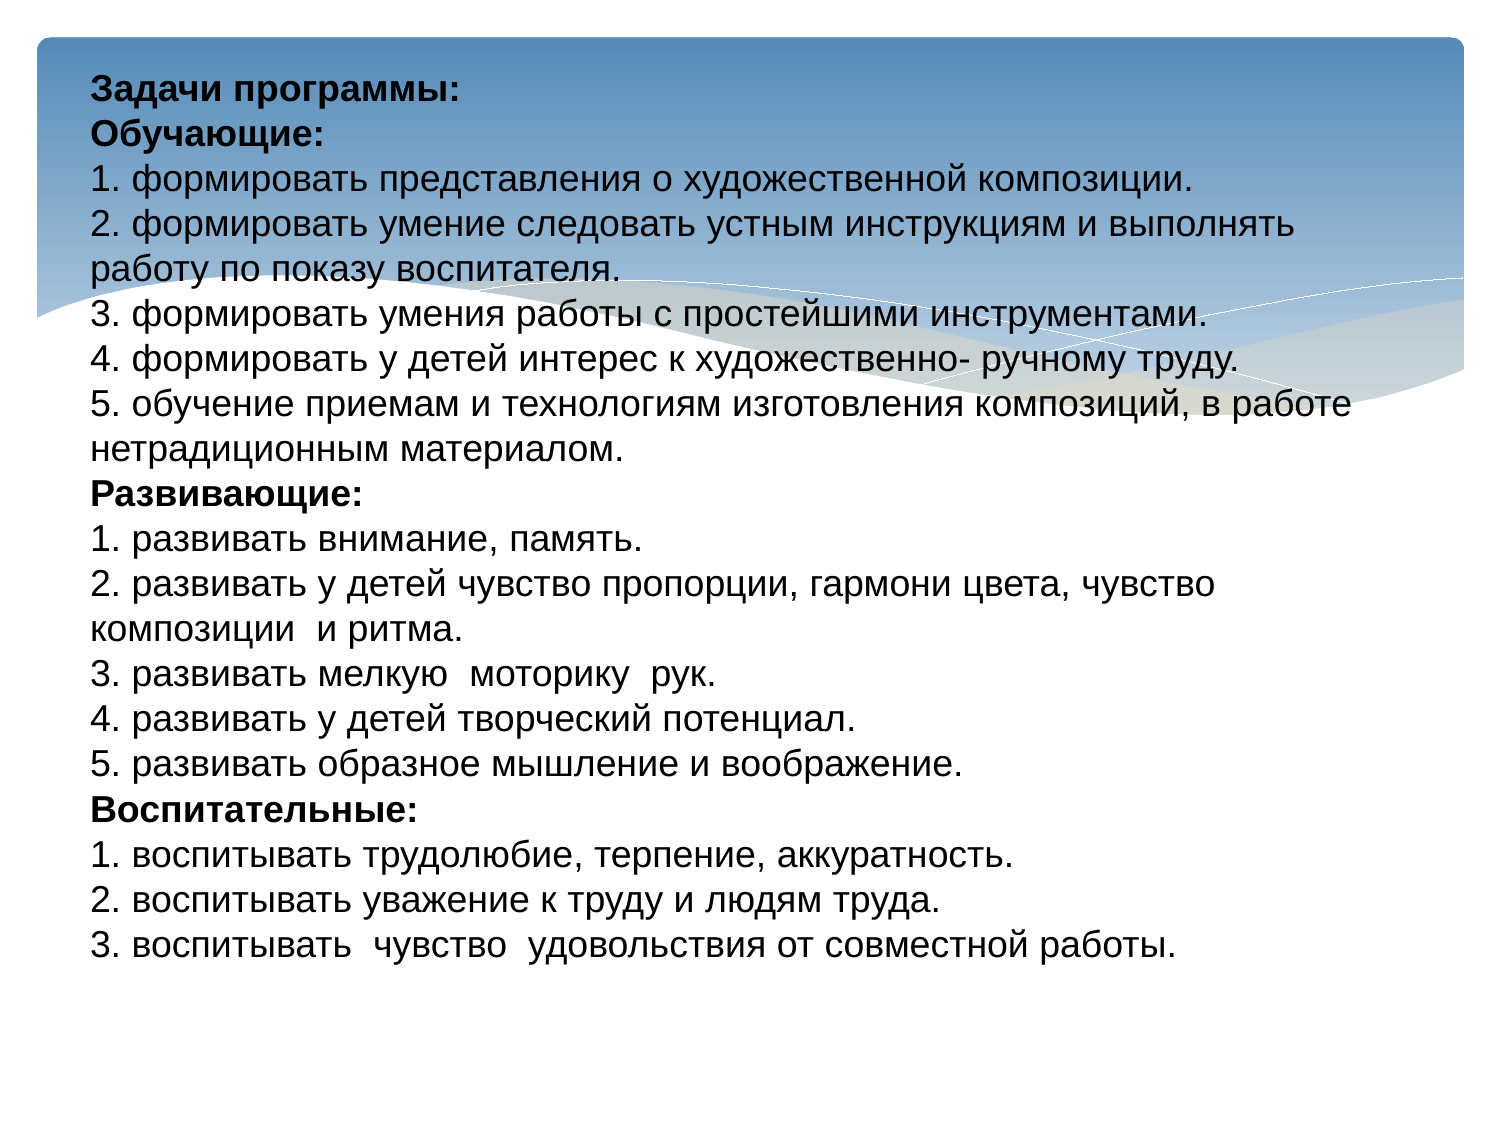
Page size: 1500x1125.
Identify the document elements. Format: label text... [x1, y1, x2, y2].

title Задачи программы: Обучающие: 1. формировать представления о художественной композиции. 2. формировать умение следовать устным инструкциям и выполнять работу по показу воспитателя. 3. формировать умения работы с простейшими инструментами. 4. формировать у детей интерес к художественно- ручному труду. 5. обучение приемам и технологиям изготовления композиций, в работе нетрадиционным материалом. Развивающие: 1. развивать внимание, память. 2. развивать у детей чувство пропорции, гармони цвета, чувство композиции и ритма. 3. развивать мелкую моторику рук. 4. развивать у детей творческий потенциал. 5. развивать образное мышление и воображение. Воспитательные: 1. воспитывать трудолюбие, терпение, аккуратность. 2. воспитывать уважение к труду и людям труда. 3. воспитывать чувство удовольствия от совместной работы. [75, 55, 1425, 1094]
